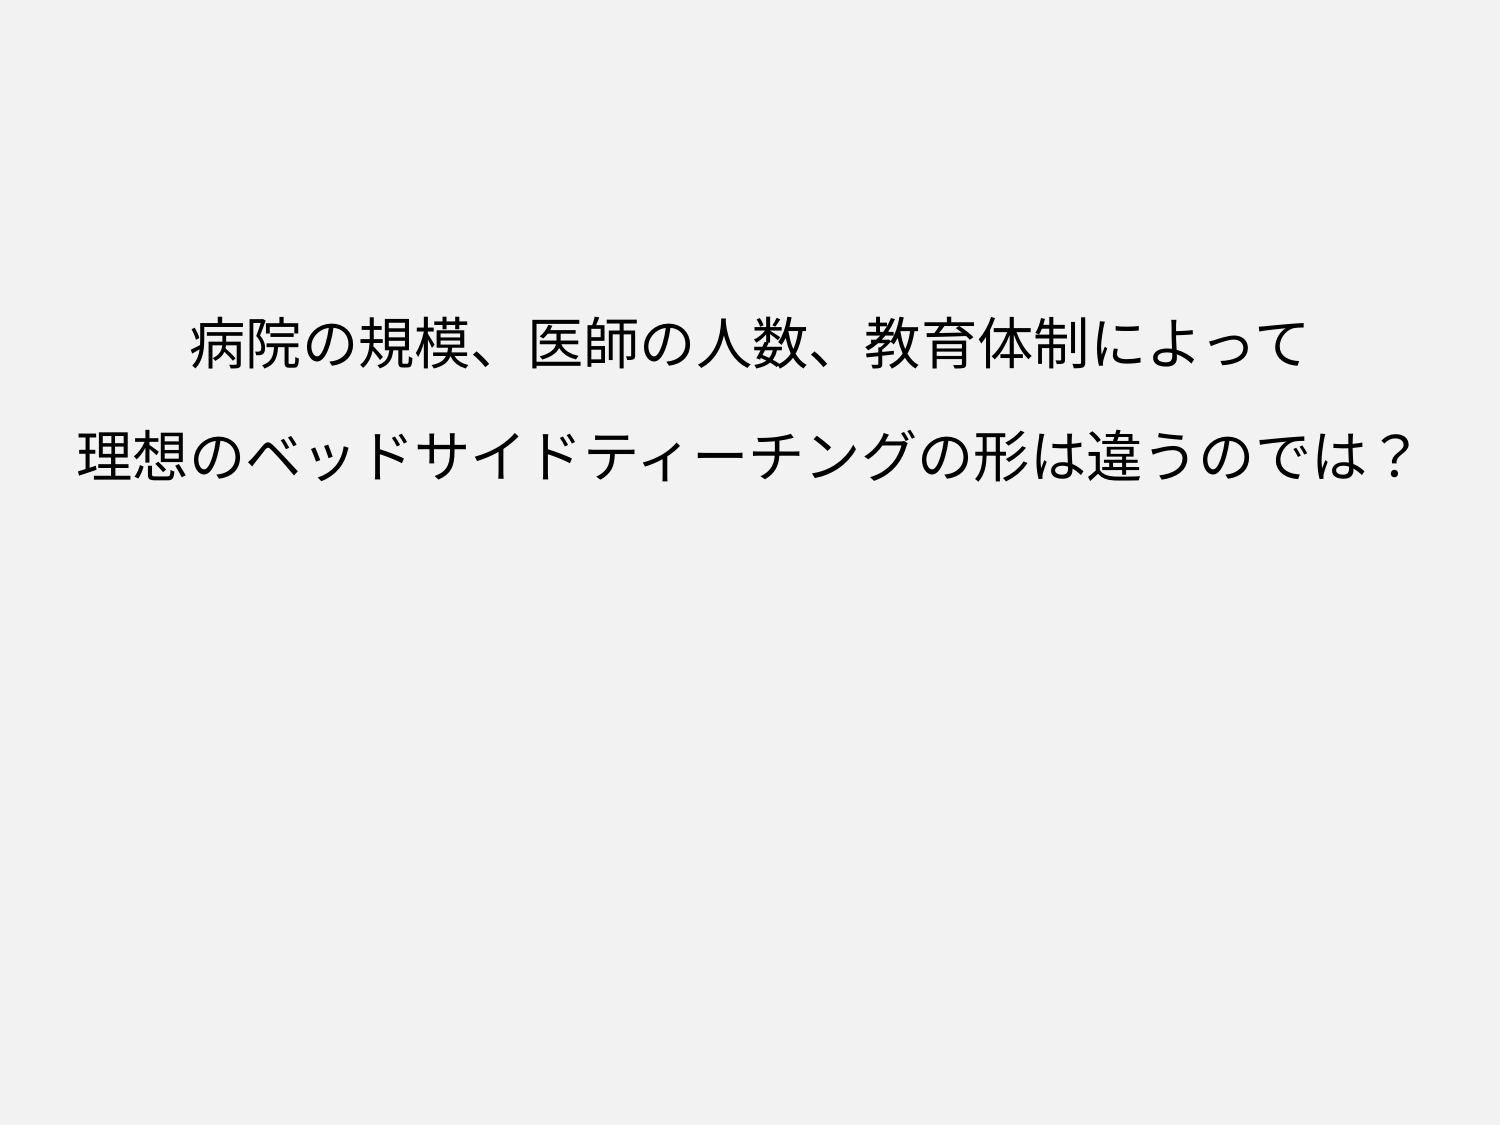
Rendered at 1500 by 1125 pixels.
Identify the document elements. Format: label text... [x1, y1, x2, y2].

list 病院の規模、医師の人数、教育体制によって 理想のベッドサイドティーチングの形は違うのでは？ [58, 267, 1442, 527]
